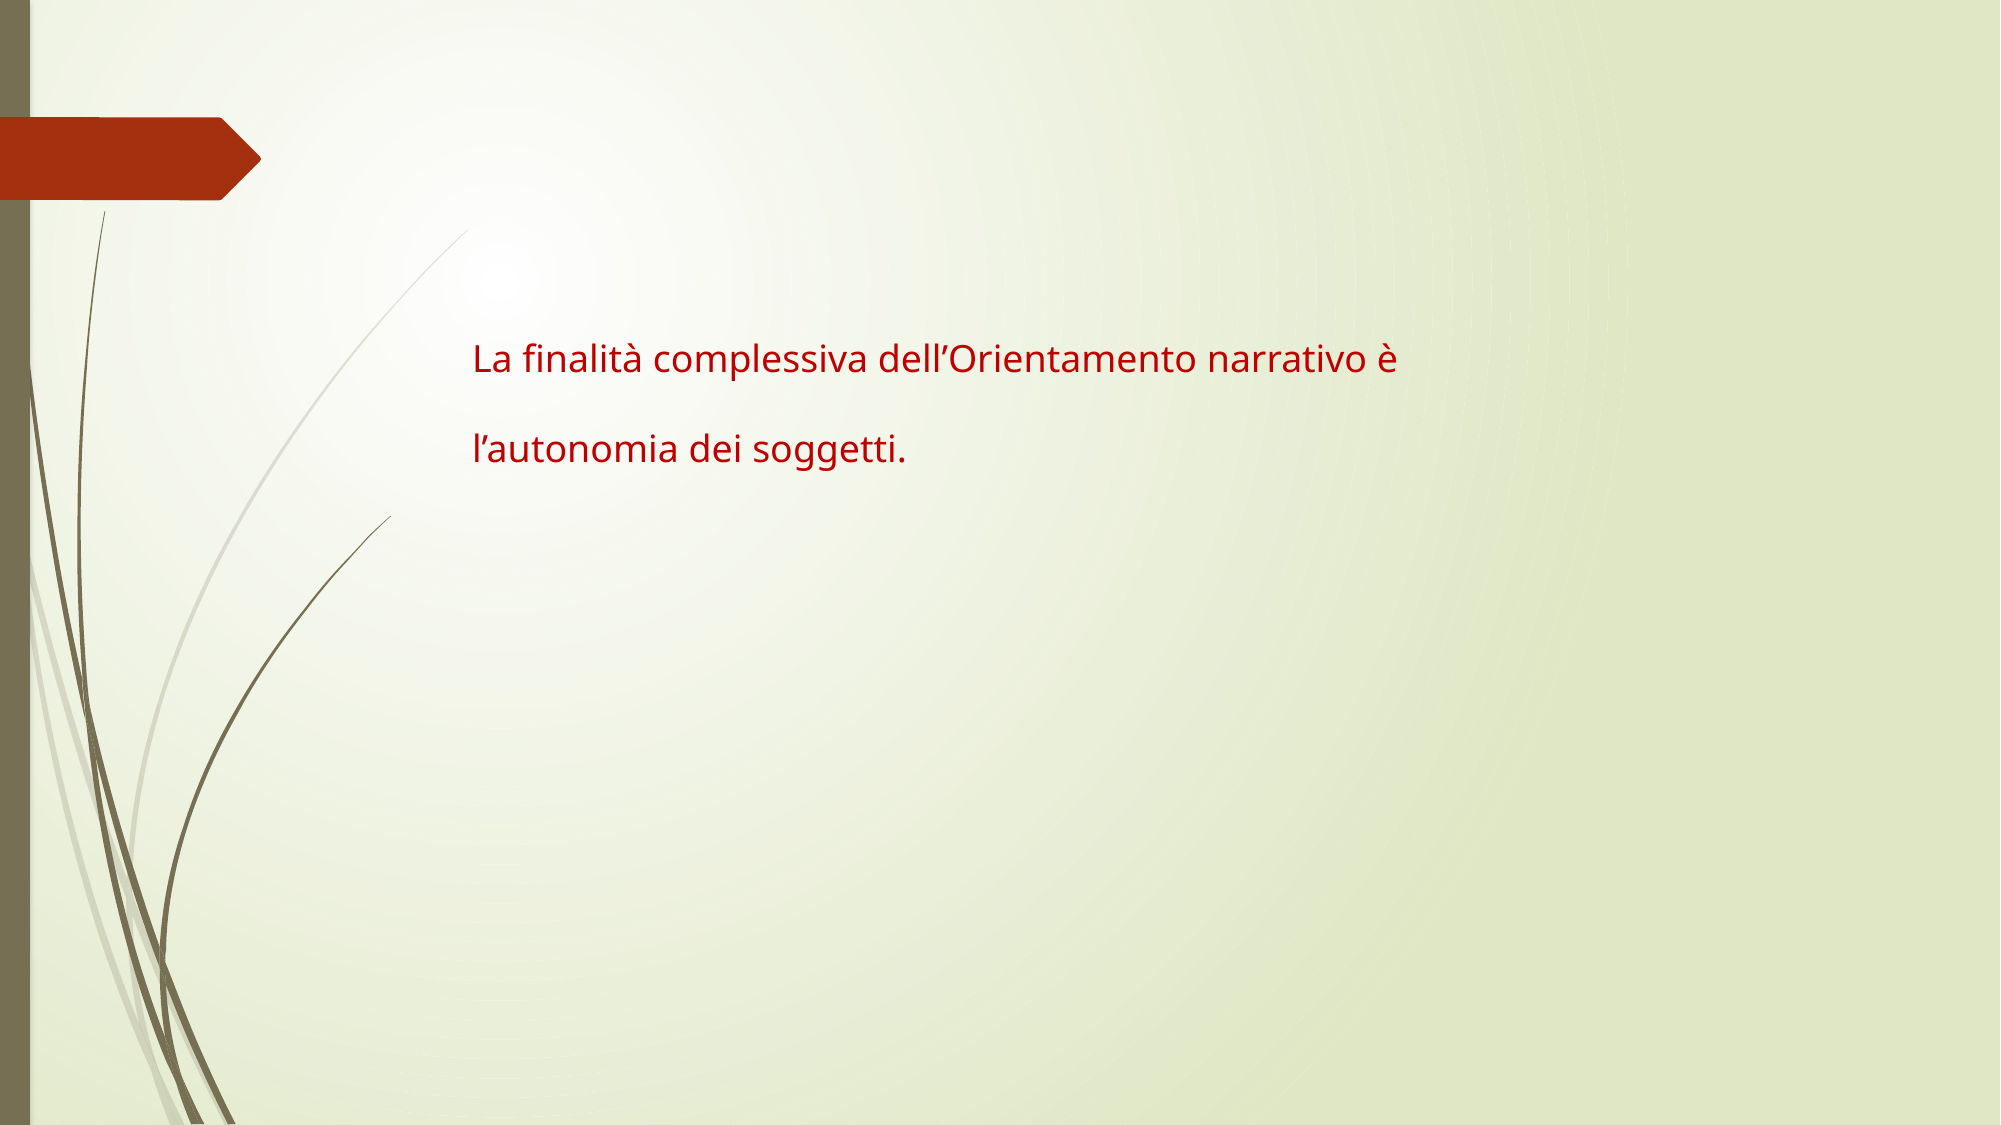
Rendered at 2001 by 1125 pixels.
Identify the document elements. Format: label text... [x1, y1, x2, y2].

text_box La finalità complessiva dell’Orientamento narrativo è l’autonomia dei soggetti. [457, 327, 1500, 478]
